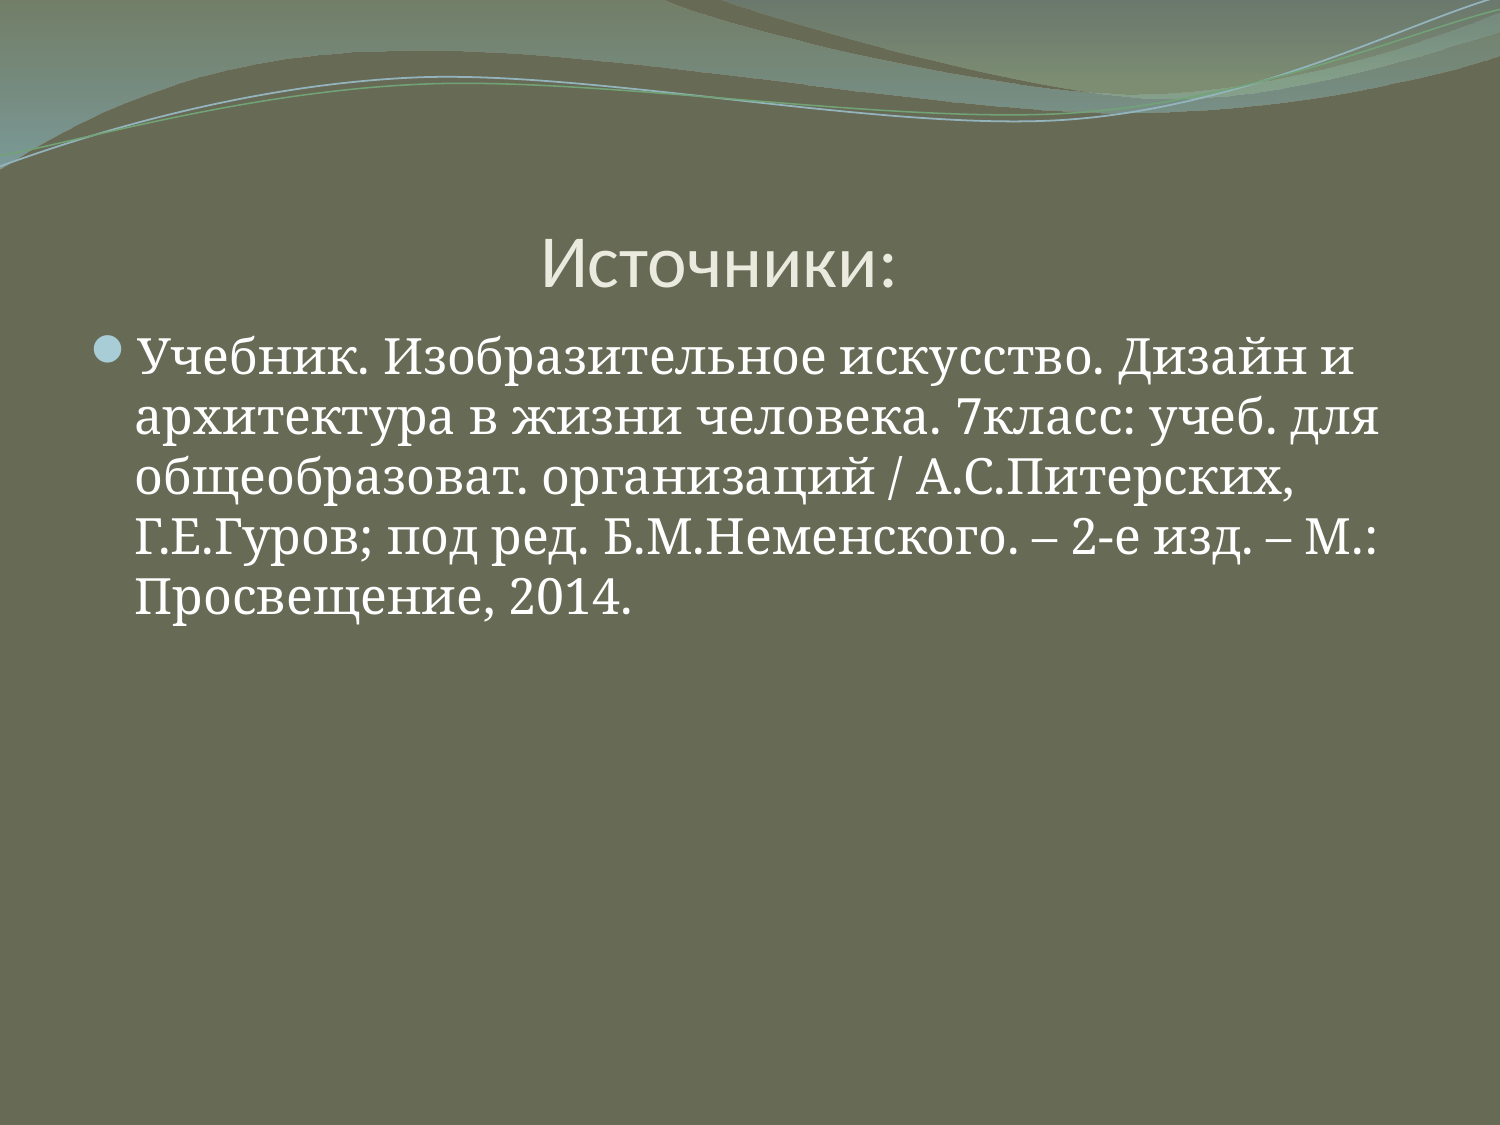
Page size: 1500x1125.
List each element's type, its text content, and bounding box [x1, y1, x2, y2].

title Источники: [75, 115, 1425, 303]
list Учебник. Изобразительное искусство. Дизайн и архитектура в жизни человека. 7класс: учеб. для общеобразоват. организаций / А.С.Питерских, Г.Е.Гуров; под ред. Б.М.Неменского. – 2-е изд. – М.: Просвещение, 2014. [75, 317, 1425, 1038]
